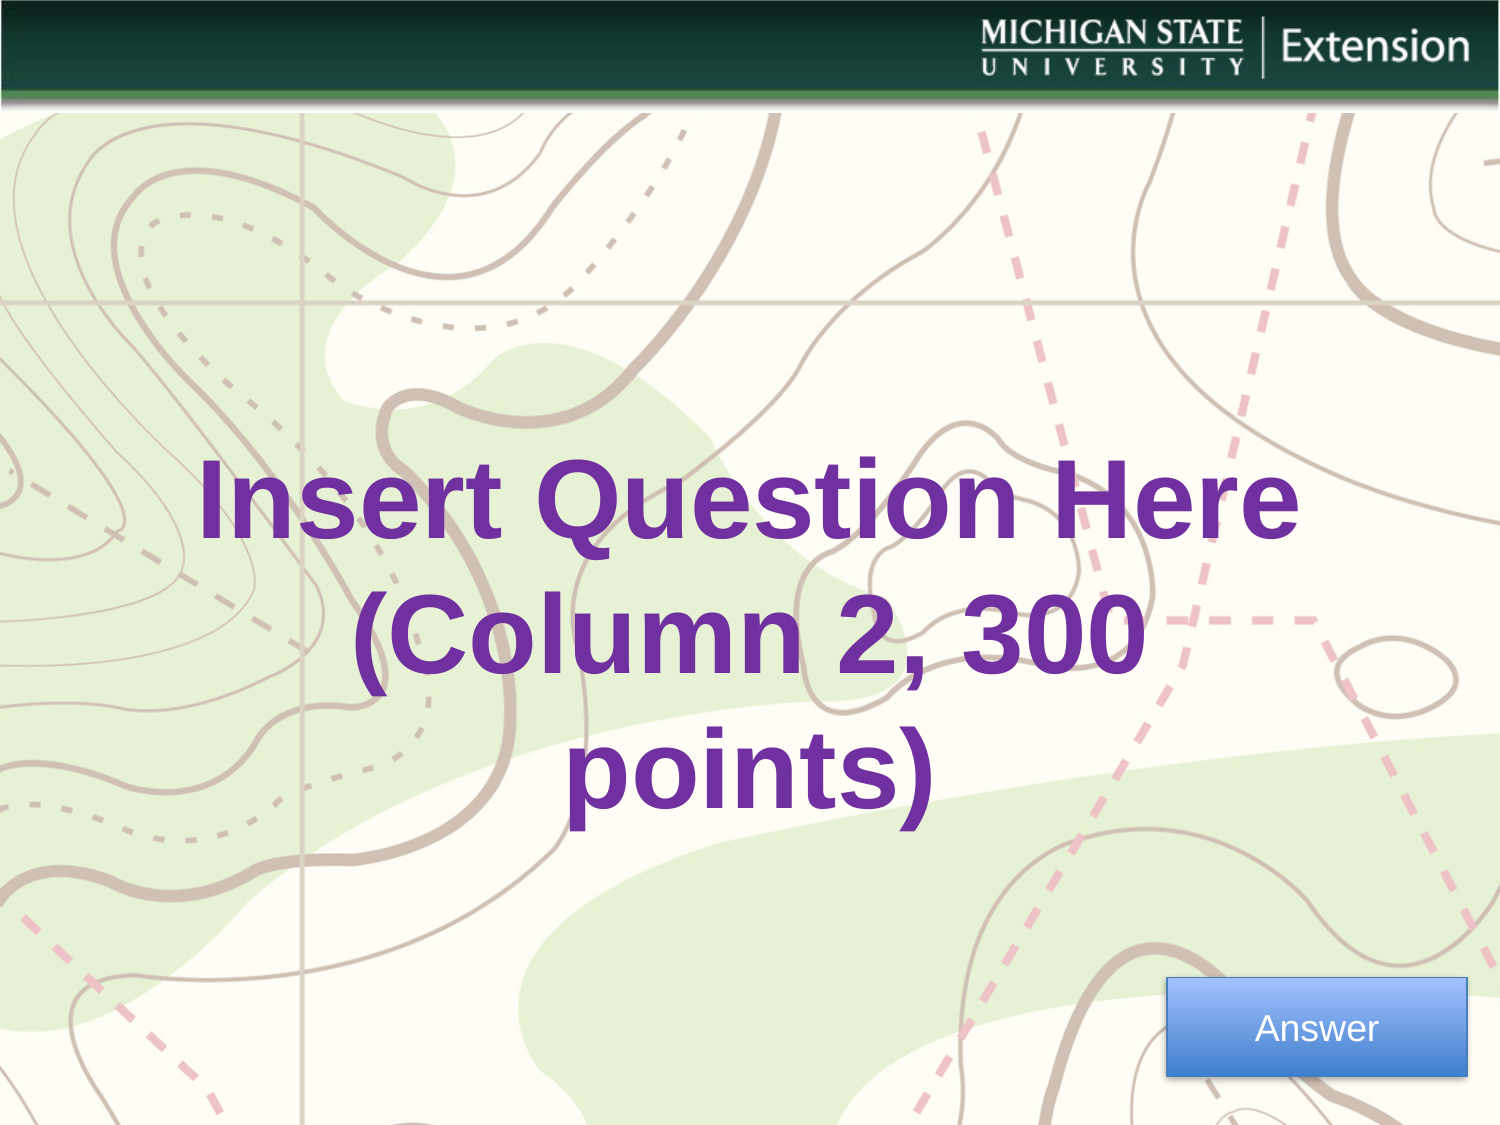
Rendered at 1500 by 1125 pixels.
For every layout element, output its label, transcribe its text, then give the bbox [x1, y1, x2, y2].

text_box Insert Question Here (Column 2, 300 points) [165, 418, 1335, 839]
picture [0, 0, 1500, 113]
text_box Answer [1166, 977, 1468, 1077]
